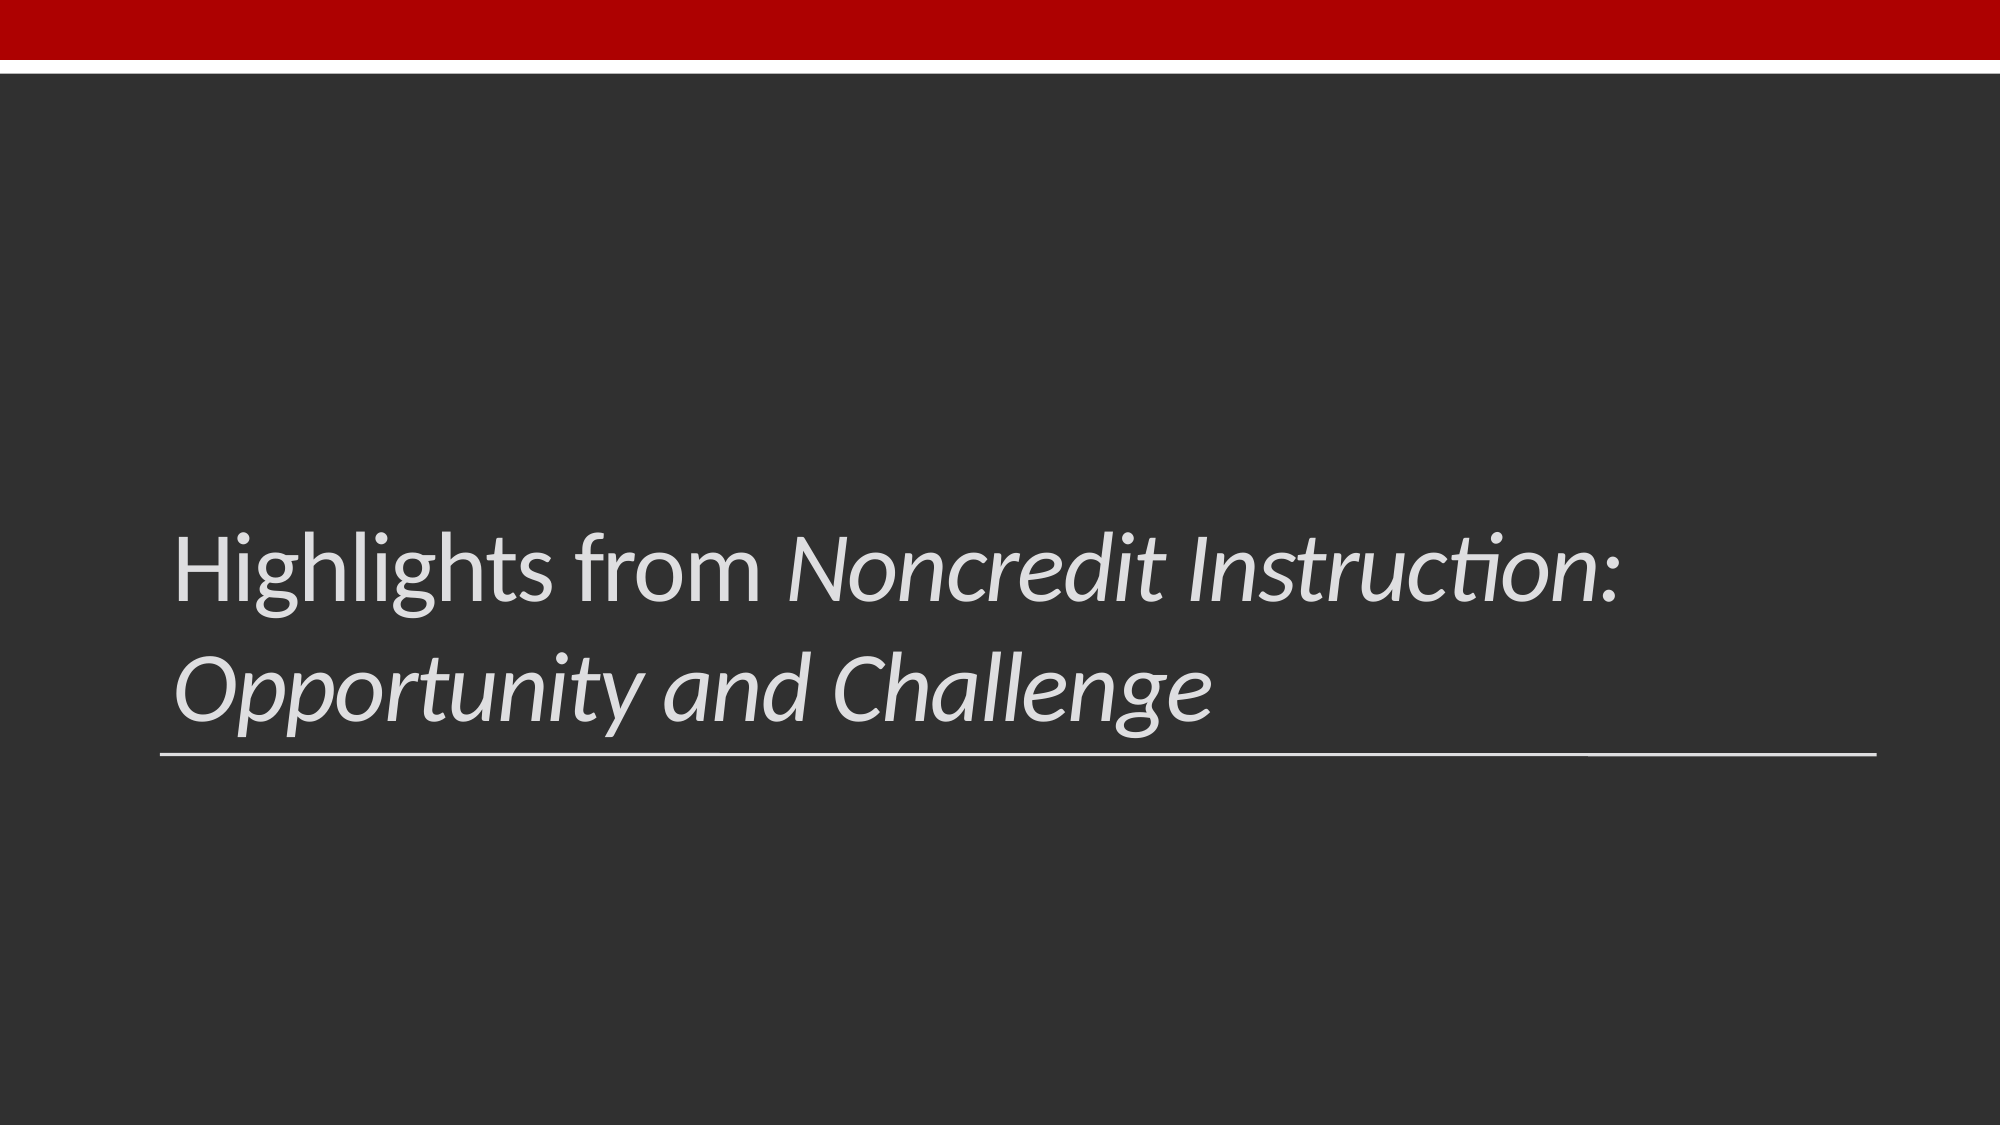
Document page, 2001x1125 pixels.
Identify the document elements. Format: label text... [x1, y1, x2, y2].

title Highlights from Noncredit Instruction: Opportunity and Challenge [157, 387, 1858, 749]
